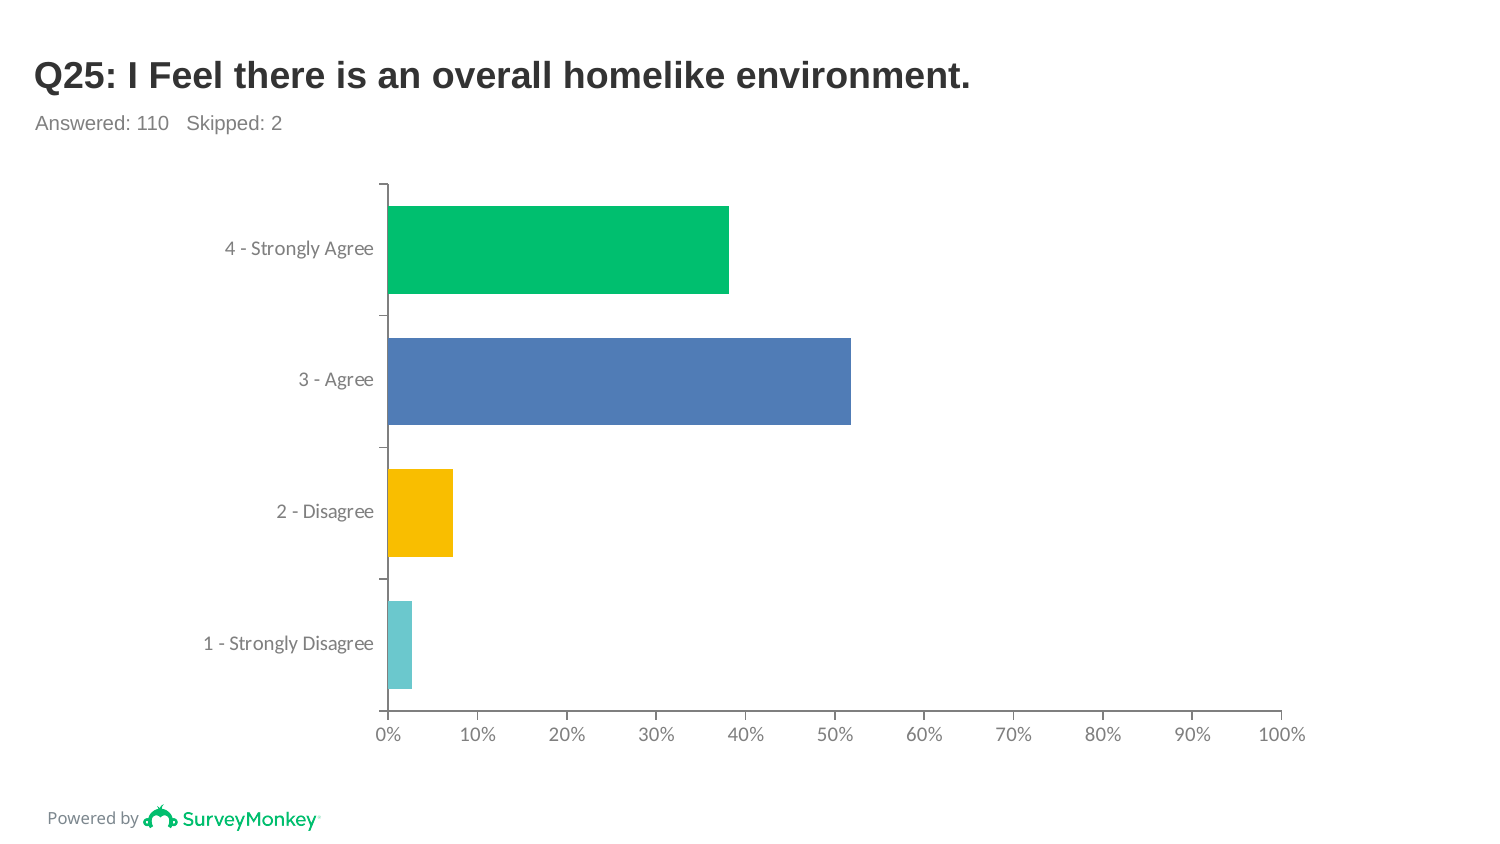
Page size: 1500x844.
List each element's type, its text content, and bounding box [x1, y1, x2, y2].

chart [179, 171, 1329, 758]
list Answered: 110 Skipped: 2 [20, 102, 1371, 143]
title Q25: I Feel there is an overall homelike environment. [18, 13, 1369, 104]
picture [132, 793, 332, 842]
